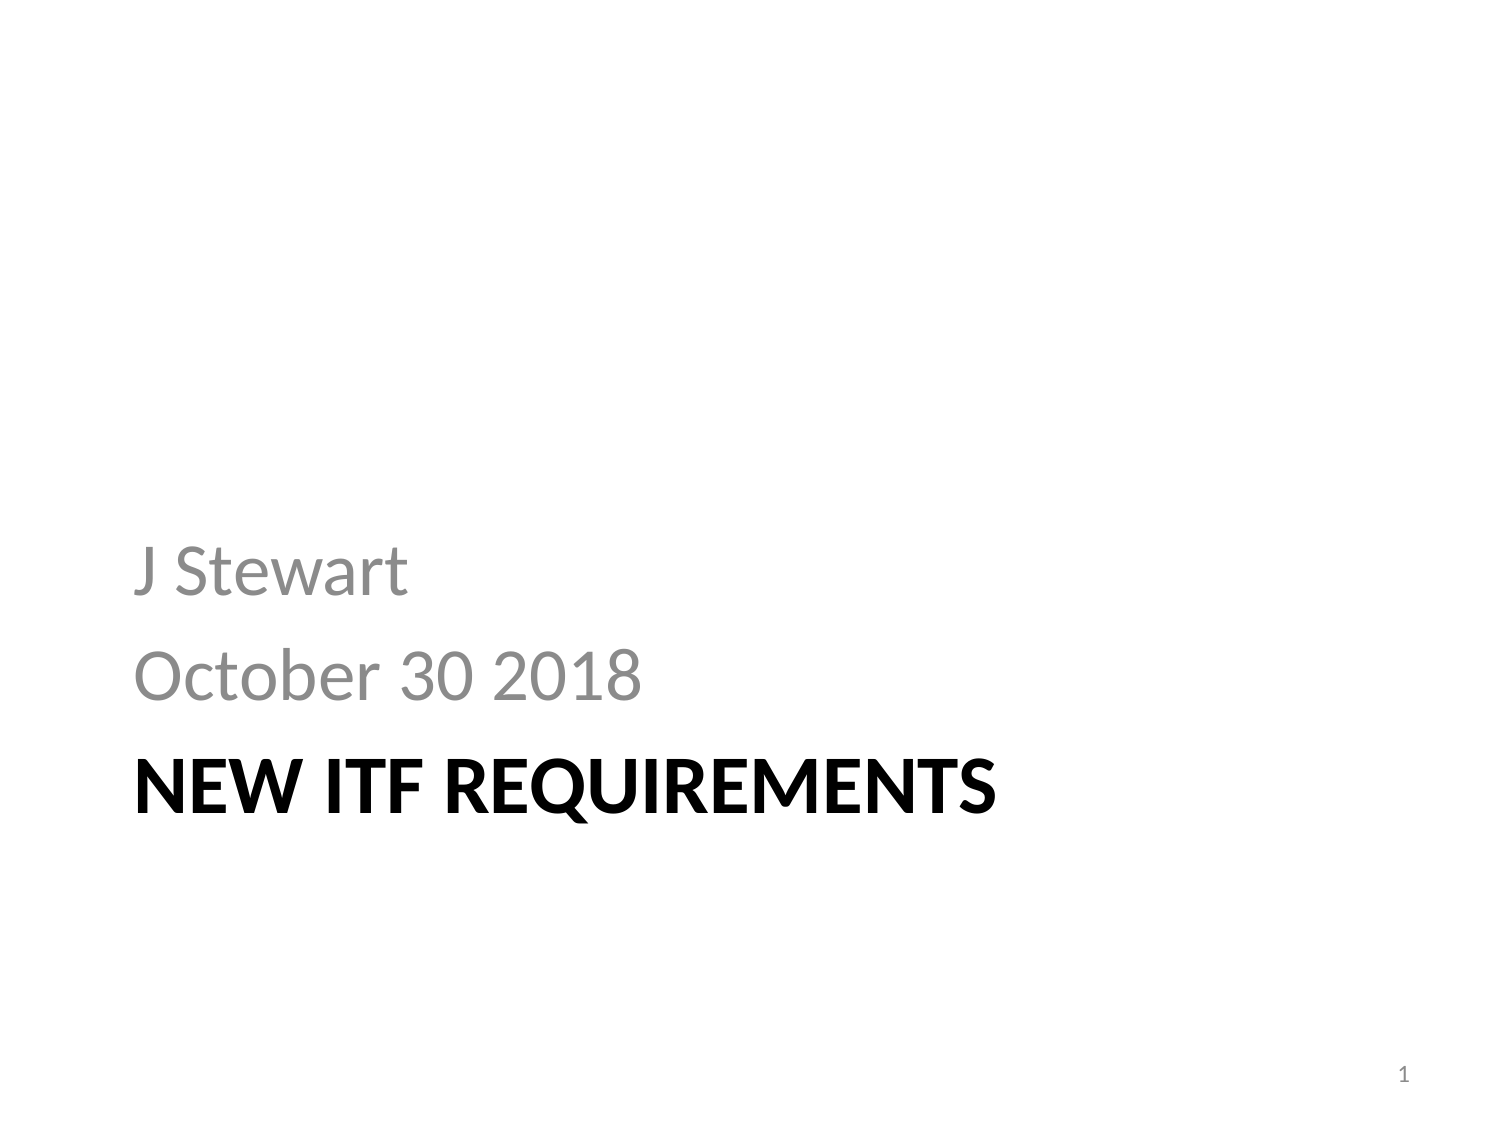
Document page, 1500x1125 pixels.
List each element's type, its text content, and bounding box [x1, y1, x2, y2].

list J Stewart October 30 2018 [118, 476, 1394, 723]
slide_number 1 [1074, 1042, 1425, 1103]
title New ITF Requirements [118, 723, 1394, 947]
